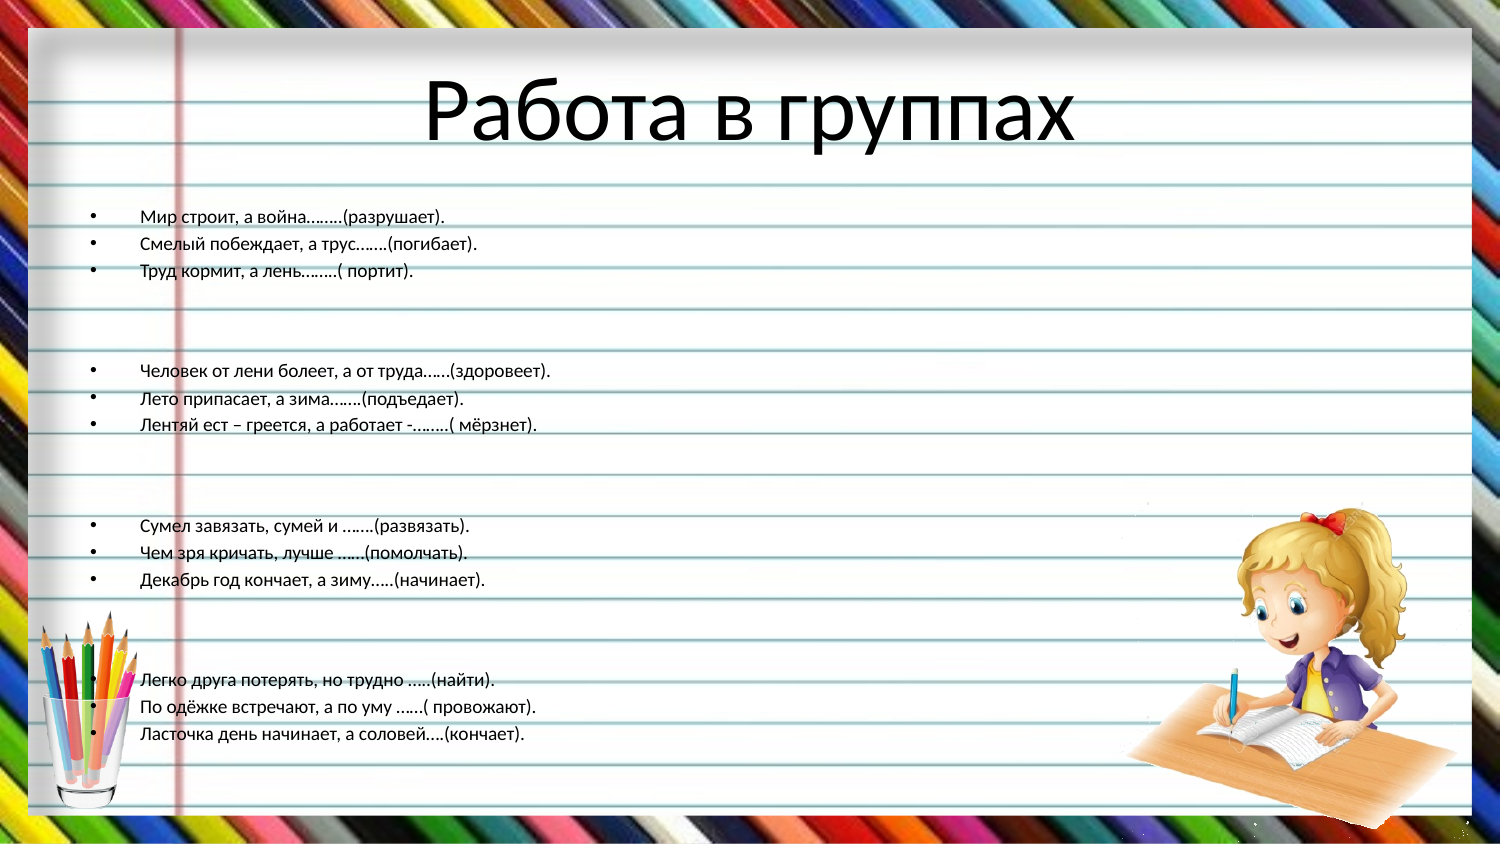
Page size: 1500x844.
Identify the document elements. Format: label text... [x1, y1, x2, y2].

list Мир строит, а война……..(разрушает). Смелый побеждает, а трус…….(погибает). Труд кормит, а лень……..( портит). Человек от лени болеет, а от труда……(здоровеет). Лето припасает, а зима…….(подъедает). Лентяй ест – греется, а работает -……..( мёрзнет). Сумел завязать, сумей и …….(развязать). Чем зря кричать, лучше ……(помолчать). Декабрь год кончает, а зиму…..(начинает). Легко друга потерять, но трудно …..(найти). По одёжке встречают, а по уму ……( провожают). Ласточка день начинает, а соловей….(кончает). [75, 196, 1425, 754]
title Работа в группах [75, 33, 1425, 175]
picture [0, 0, 1500, 844]
